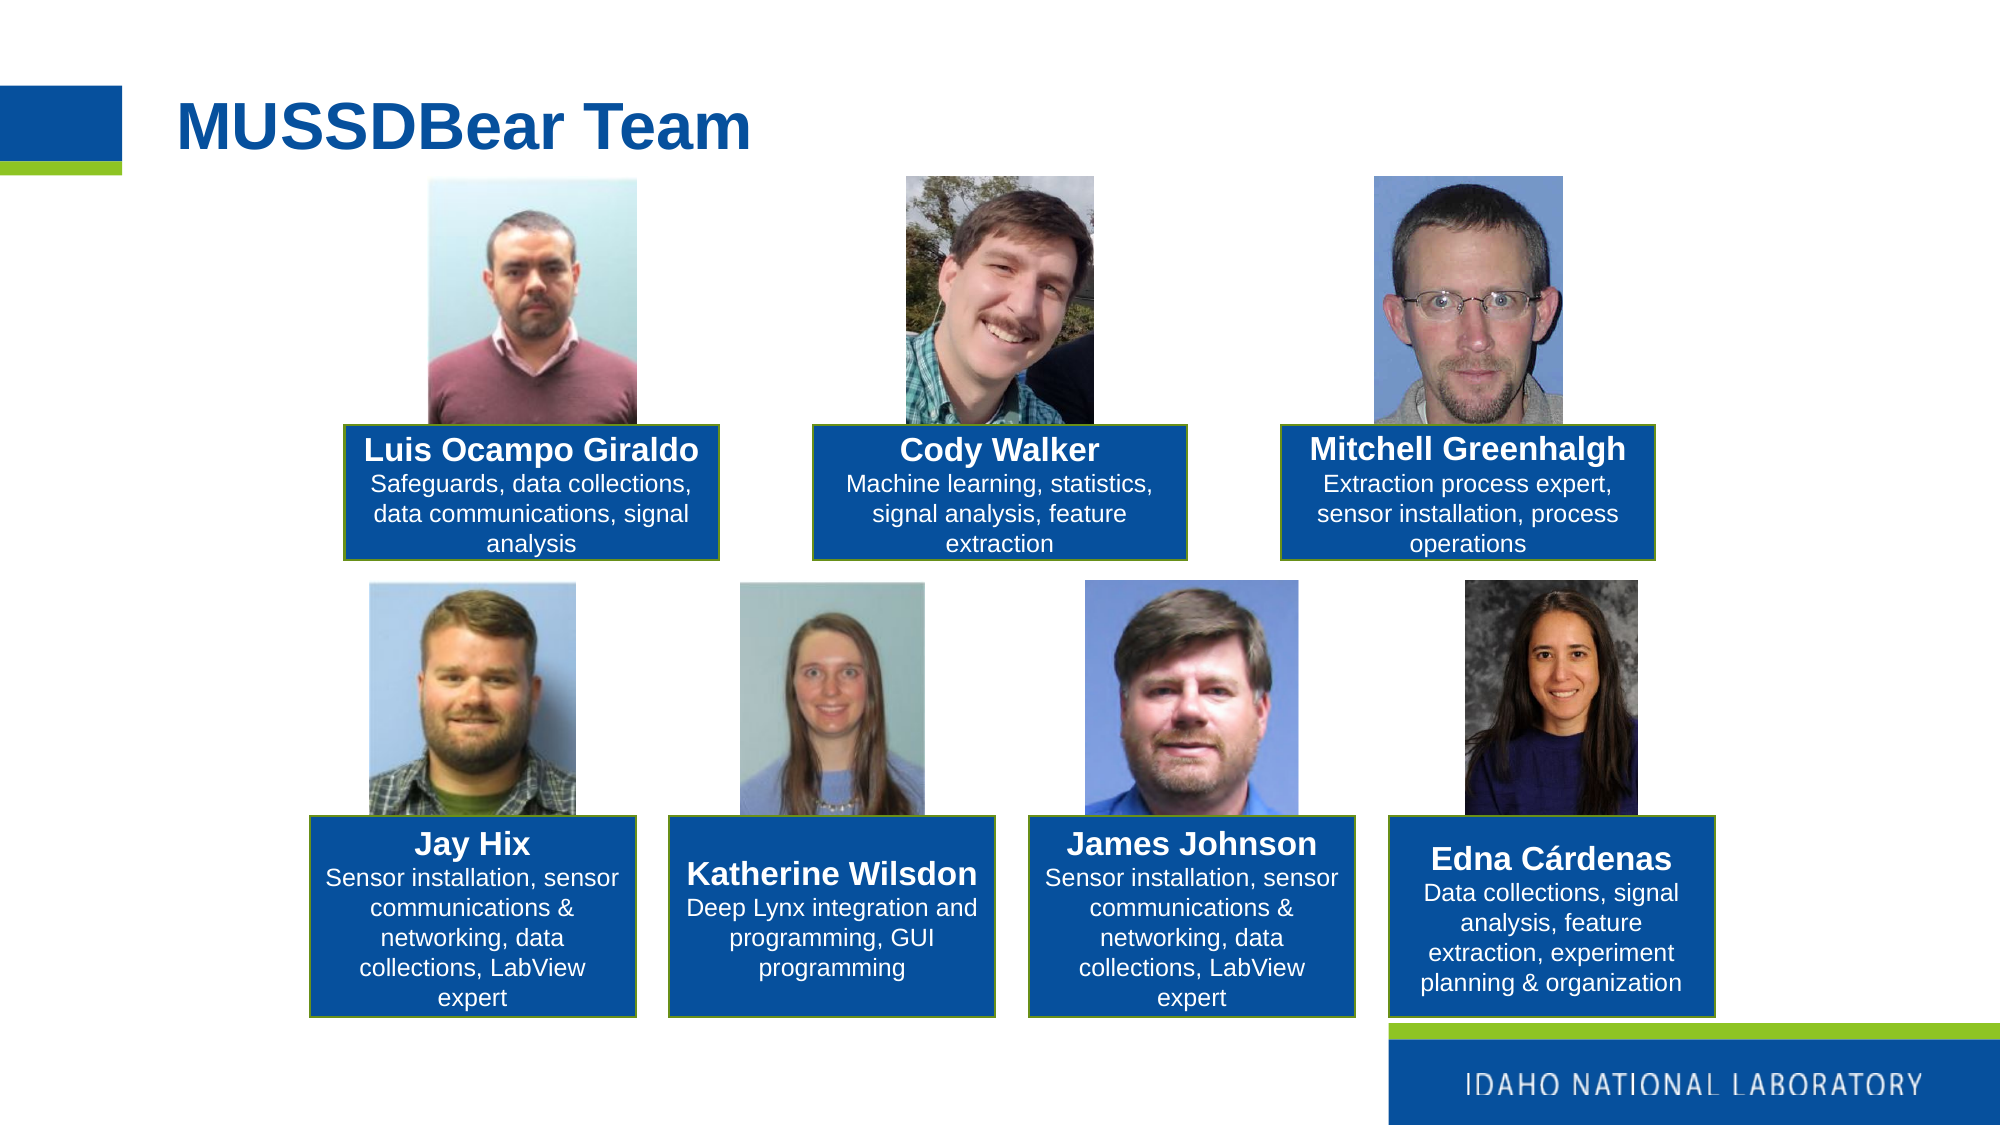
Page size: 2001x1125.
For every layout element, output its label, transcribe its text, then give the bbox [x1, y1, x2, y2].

title MUSSDBear Team [176, 92, 1674, 186]
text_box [344, 176, 719, 560]
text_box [309, 580, 636, 1017]
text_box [1028, 580, 1356, 1017]
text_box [812, 176, 1188, 560]
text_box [669, 580, 996, 1017]
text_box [1280, 176, 1656, 560]
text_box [1388, 580, 1715, 1017]
